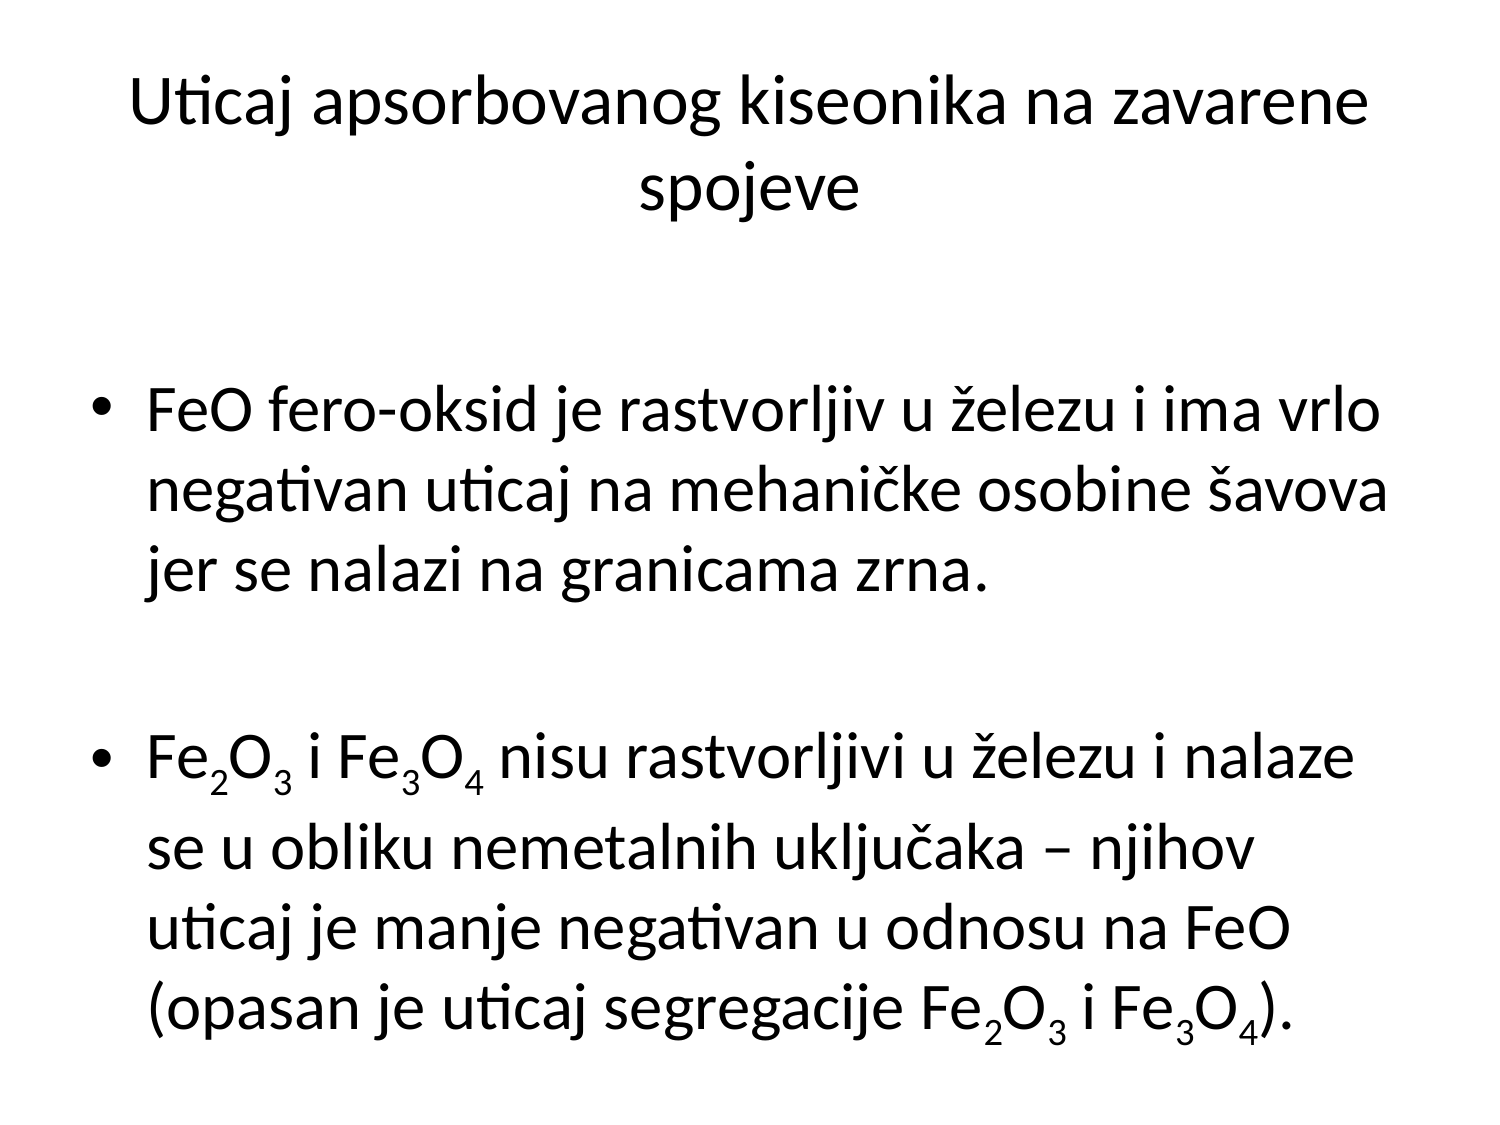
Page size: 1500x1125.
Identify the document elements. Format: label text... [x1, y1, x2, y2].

title Uticaj apsorbovanog kiseonika na zavarene spojeve [75, 45, 1425, 233]
list FeO fero-oksid je rastvorljiv u železu i ima vrlo negativan uticaj na mehaničke osobine šavova jer se nalazi na granicama zrna. Fe2O3 i Fe3O4 nisu rastvorljivi u železu i nalaze se u obliku nemetalnih uključaka – njihov uticaj je manje negativan u odnosu na FeO (opasan je uticaj segregacije Fe2O3 i Fe3O4). [75, 357, 1425, 1050]
